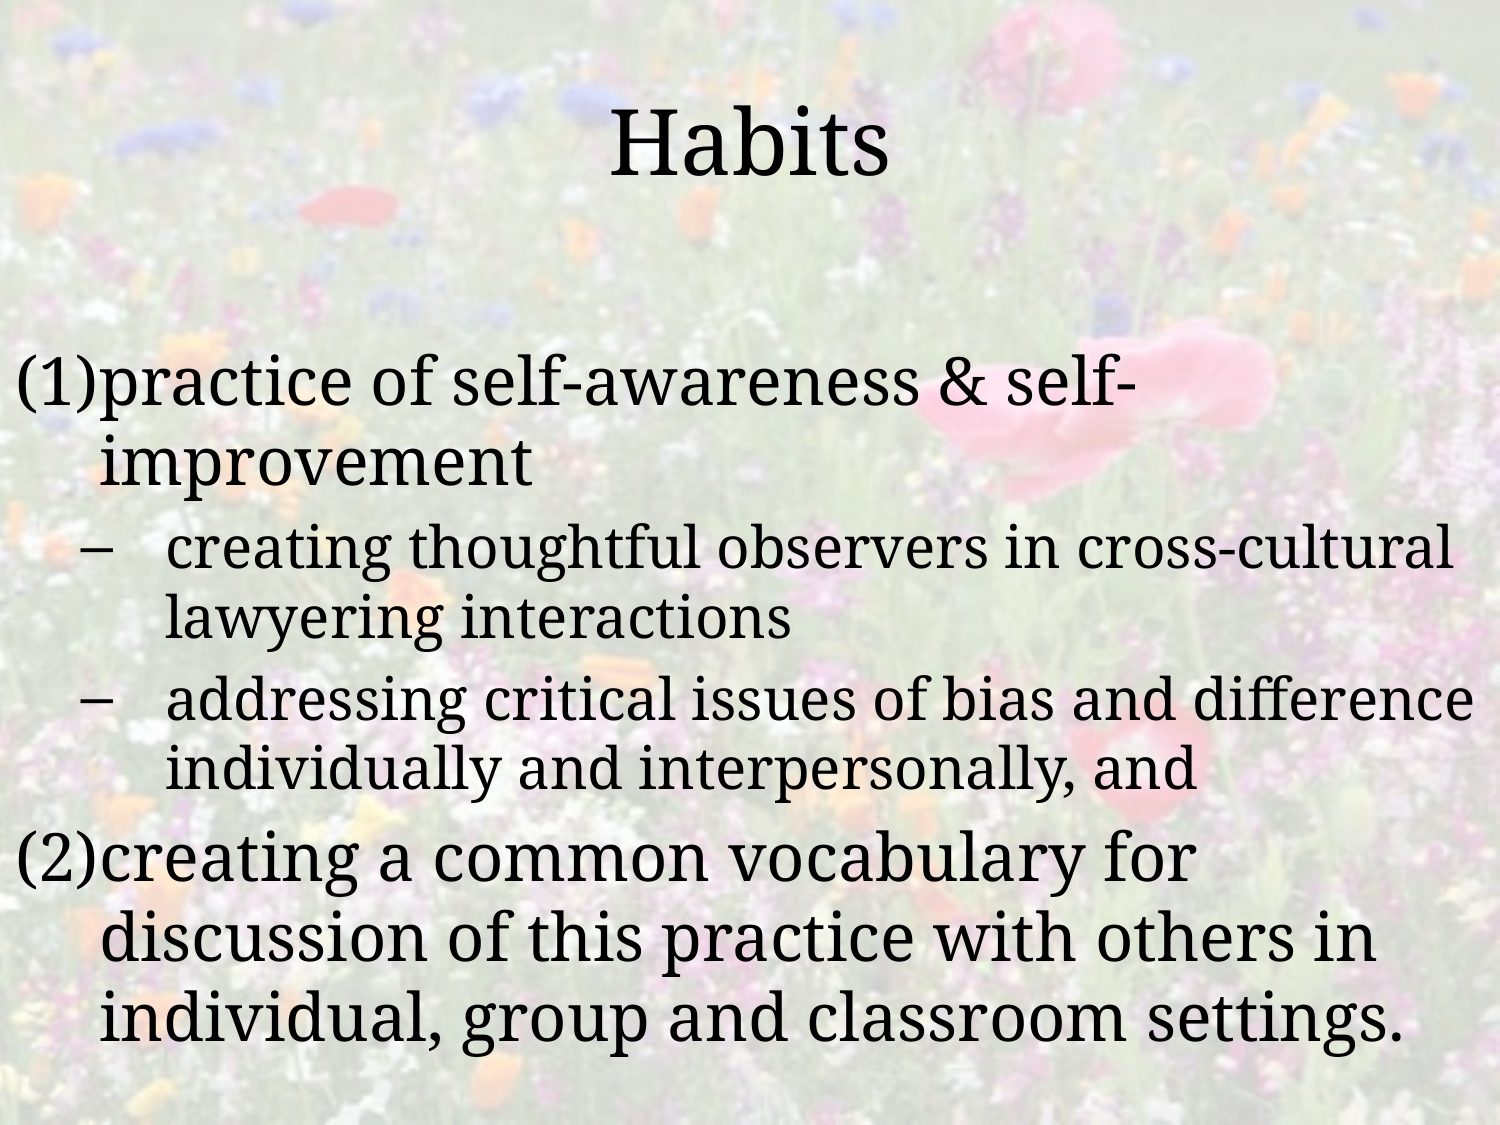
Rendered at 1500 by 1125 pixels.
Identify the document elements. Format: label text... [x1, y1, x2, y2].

list practice of self-awareness & self-improvement creating thoughtful observers in cross-cultural lawyering interactions addressing critical issues of bias and difference individually and interpersonally, and creating a common vocabulary for discussion of this practice with others in individual, group and classroom settings. [0, 331, 1500, 1006]
title Habits [75, 45, 1425, 233]
